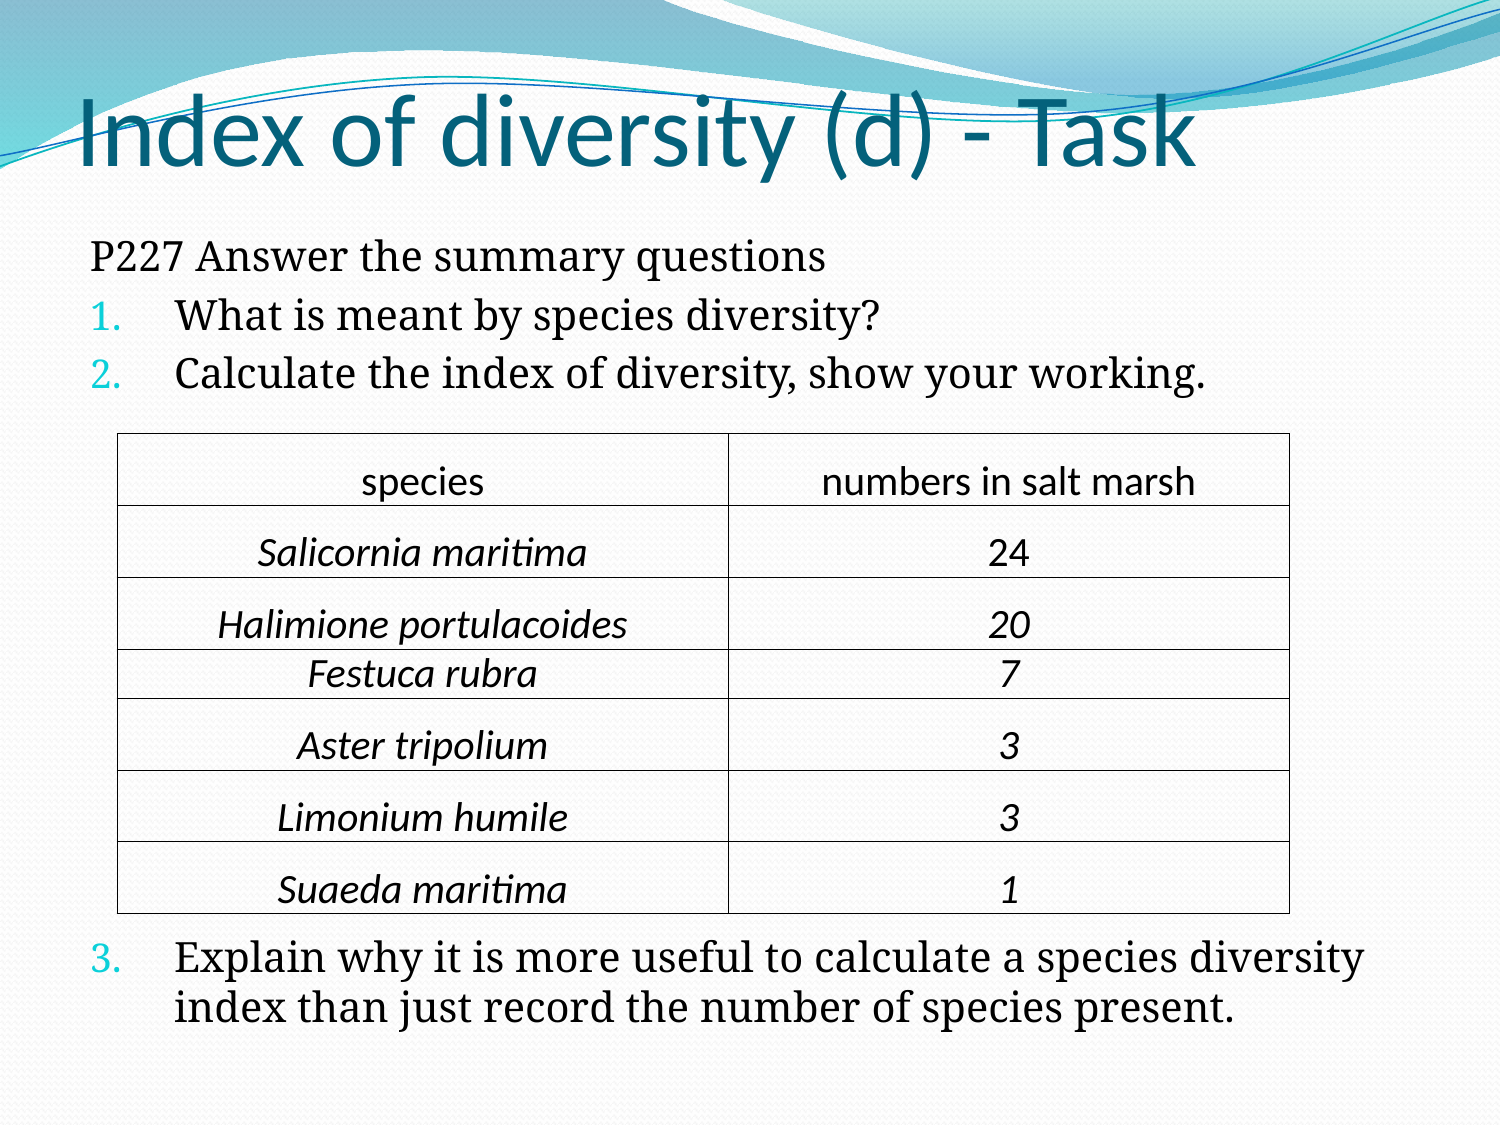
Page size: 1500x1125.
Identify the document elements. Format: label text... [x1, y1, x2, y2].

table_cell 24 [729, 506, 1289, 577]
table_cell 1 [729, 842, 1289, 913]
table_cell 3 [729, 771, 1289, 841]
table_cell Festuca rubra [118, 650, 728, 698]
table_cell 3 [729, 699, 1289, 770]
table_header species [118, 434, 728, 505]
table_header numbers in salt marsh [729, 434, 1289, 505]
list P227 Answer the summary questions What is meant by species diversity? Calculate the index of diversity, show your working. Explain why it is more useful to calculate a species diversity index than just record the number of species present. [75, 222, 1425, 1090]
title Index of diversity (d) - Task [75, 0, 1425, 188]
table_cell 20 [729, 578, 1289, 649]
table_cell Salicornia maritima [118, 506, 728, 577]
table_cell Limonium humile [118, 771, 728, 841]
table_cell Aster tripolium [118, 699, 728, 770]
table_cell 7 [729, 650, 1289, 698]
table_cell Suaeda maritima [118, 842, 728, 913]
table_cell Halimione portulacoides [118, 578, 728, 649]
